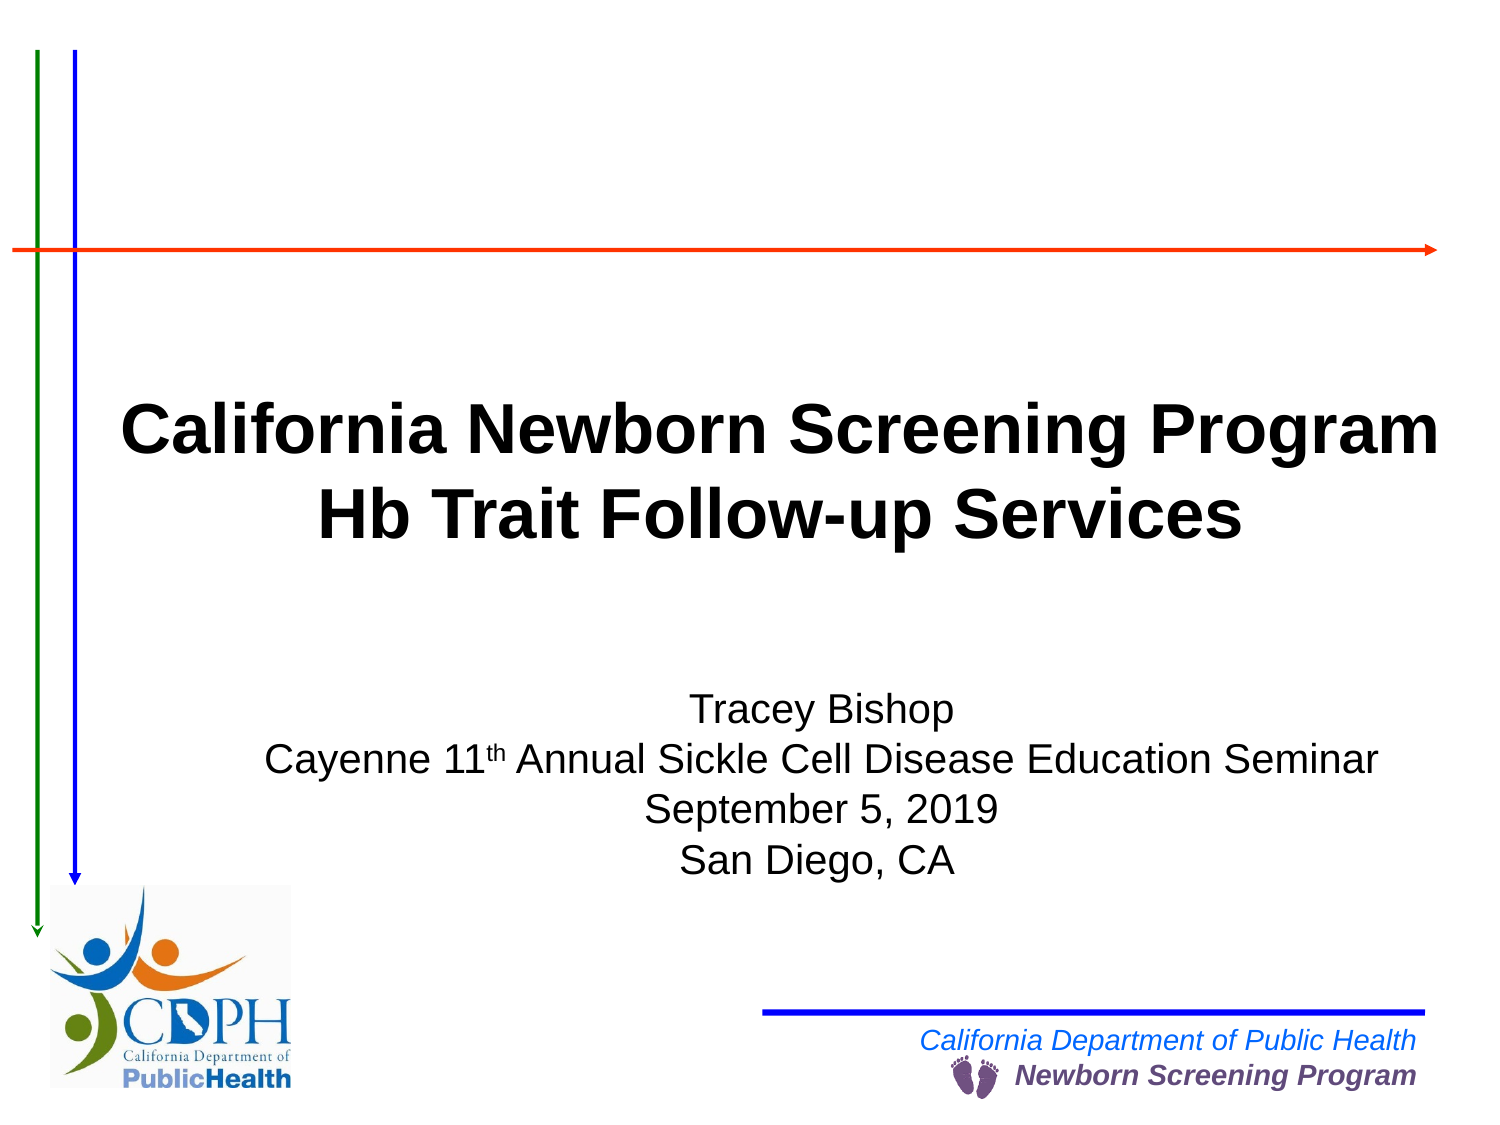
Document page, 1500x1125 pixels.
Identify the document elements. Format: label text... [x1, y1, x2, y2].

picture [949, 1053, 1000, 1100]
text_box California Newborn Screening Program Hb Trait Follow-up Services [74, 374, 1488, 560]
picture [50, 885, 291, 1088]
text_box Tracey Bishop Cayenne 11th Annual Sickle Cell Disease Education Seminar September 5, 2019 San Diego, CA [256, 674, 1387, 890]
